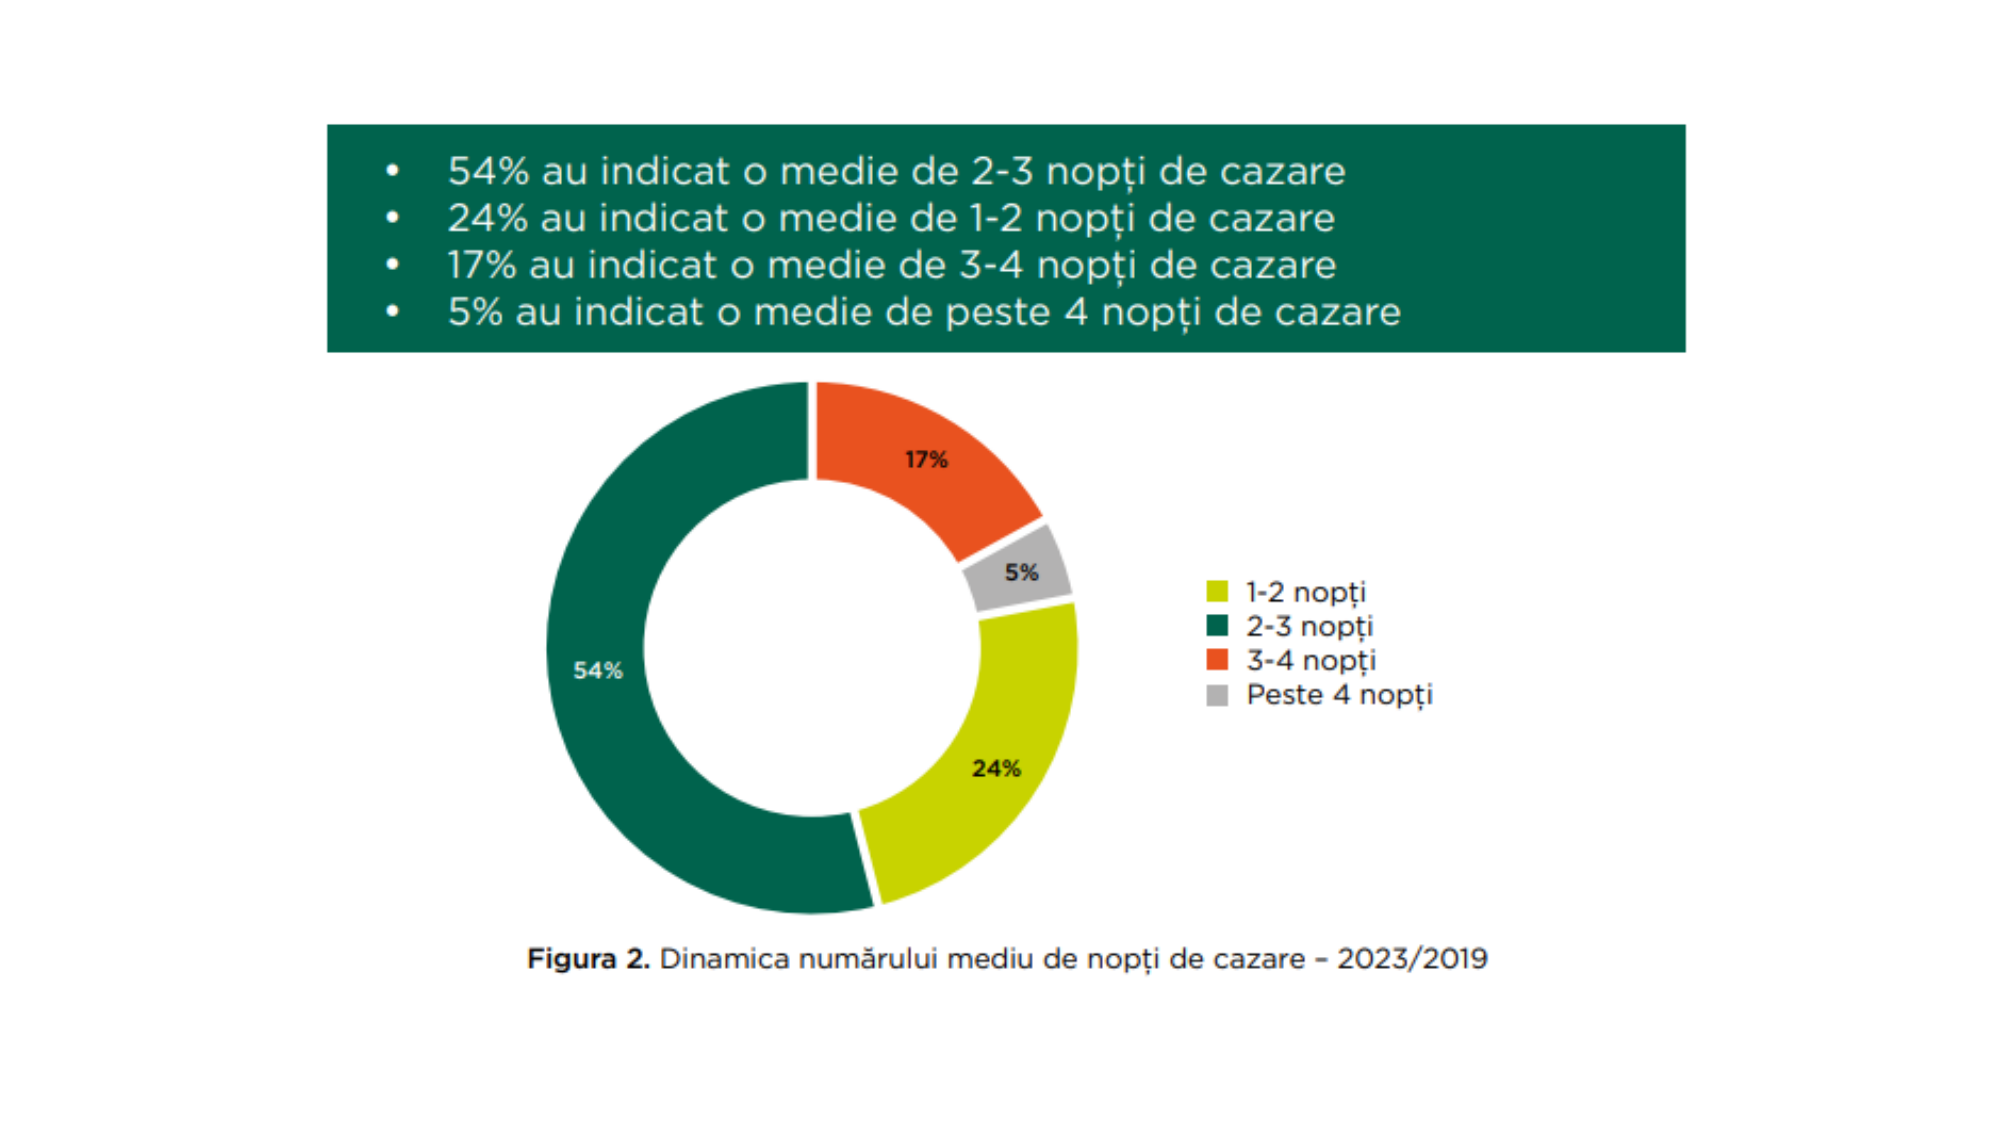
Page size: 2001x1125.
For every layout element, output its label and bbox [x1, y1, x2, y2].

picture [298, 108, 1729, 988]
